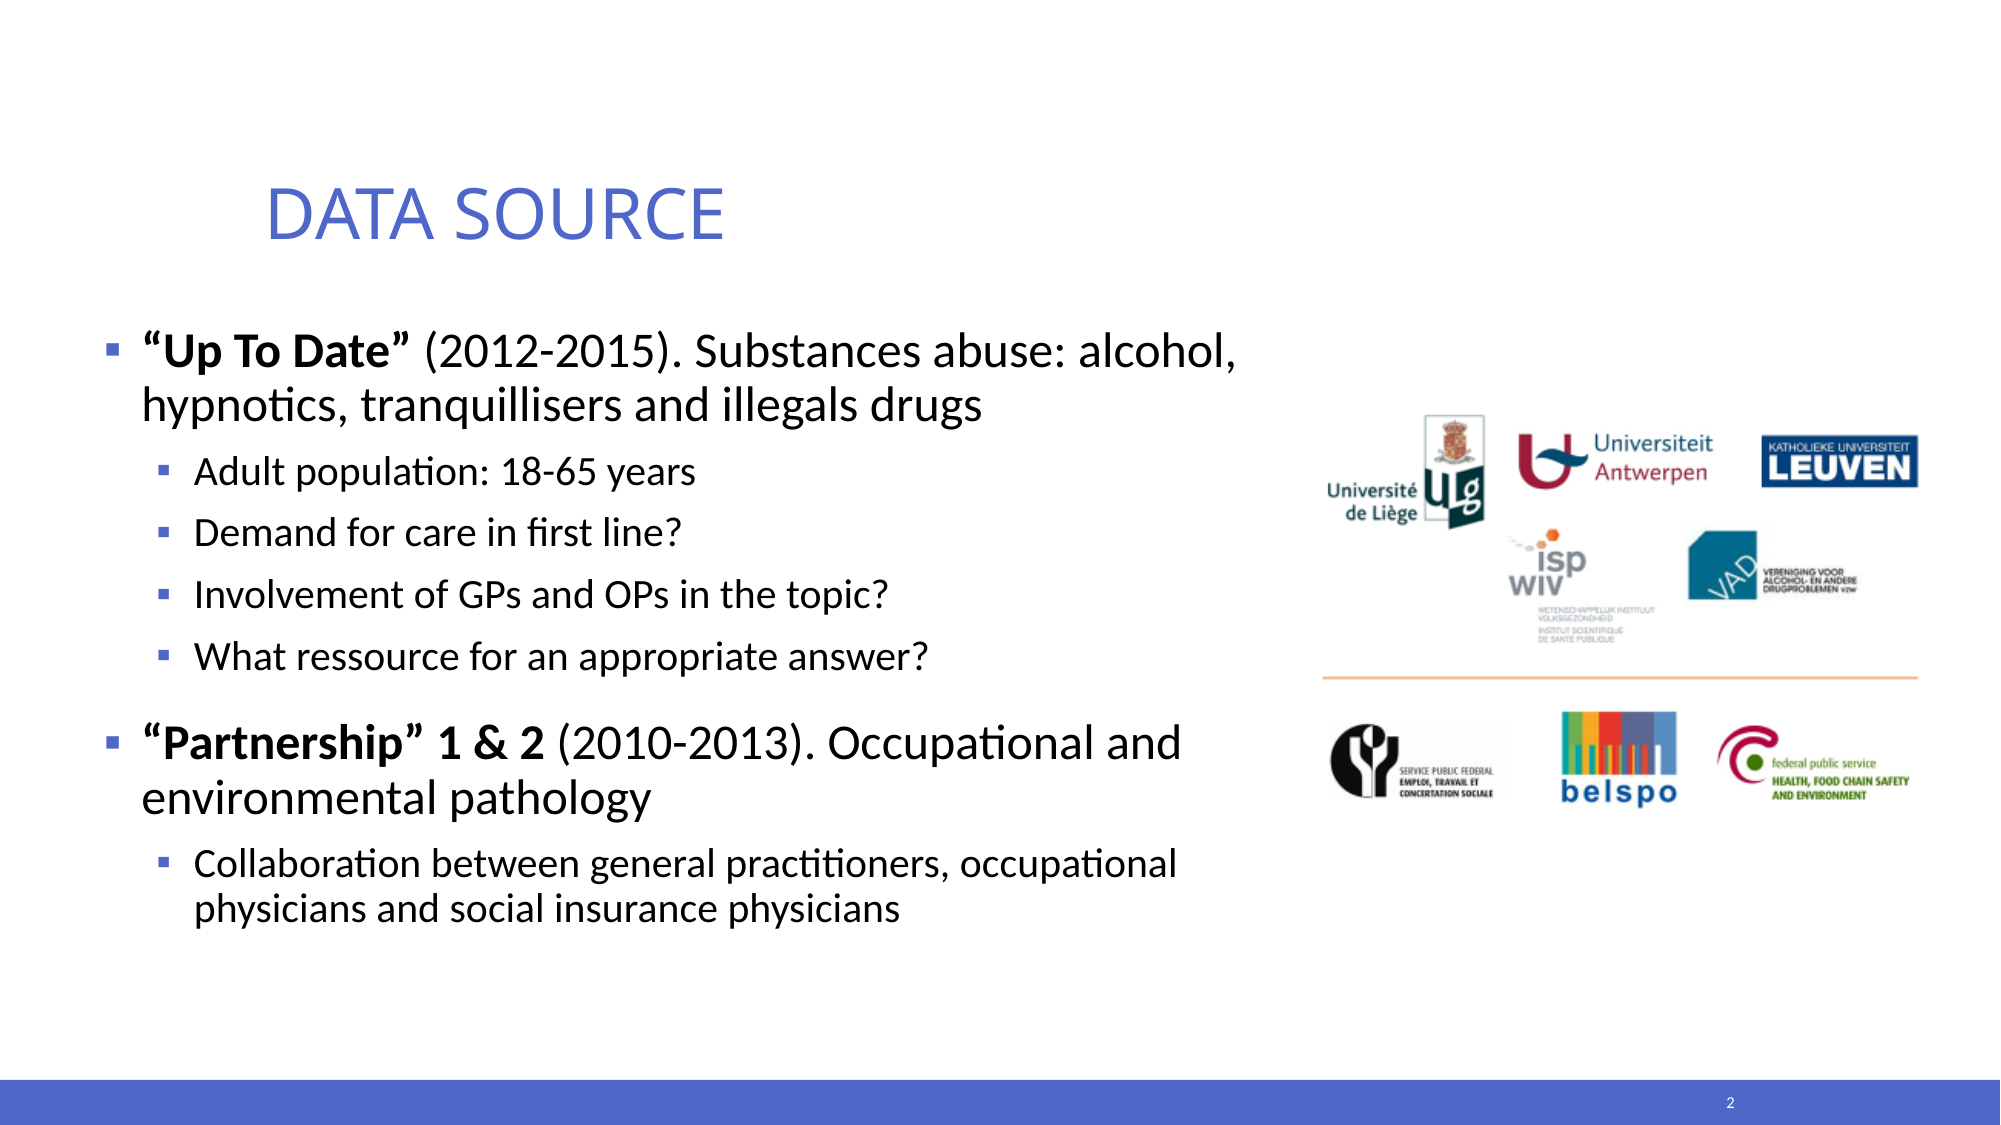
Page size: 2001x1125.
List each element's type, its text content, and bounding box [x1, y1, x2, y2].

title Data source [249, 75, 1750, 263]
slide_number 2 [1623, 1082, 1750, 1121]
list “Up To Date” (2012-2015). Substances abuse: alcohol, hypnotics, tranquillisers and illegals drugs Adult population: 18-65 years Demand for care in first line? Involvement of GPs and OPs in the topic? What ressource for an appropriate answer? “Partnership” 1 & 2 (2010-2013). Occupational and environmental pathology Collaboration between general practitioners, occupational physicians and social insurance physicians [81, 317, 1272, 1080]
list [1322, 410, 1925, 828]
